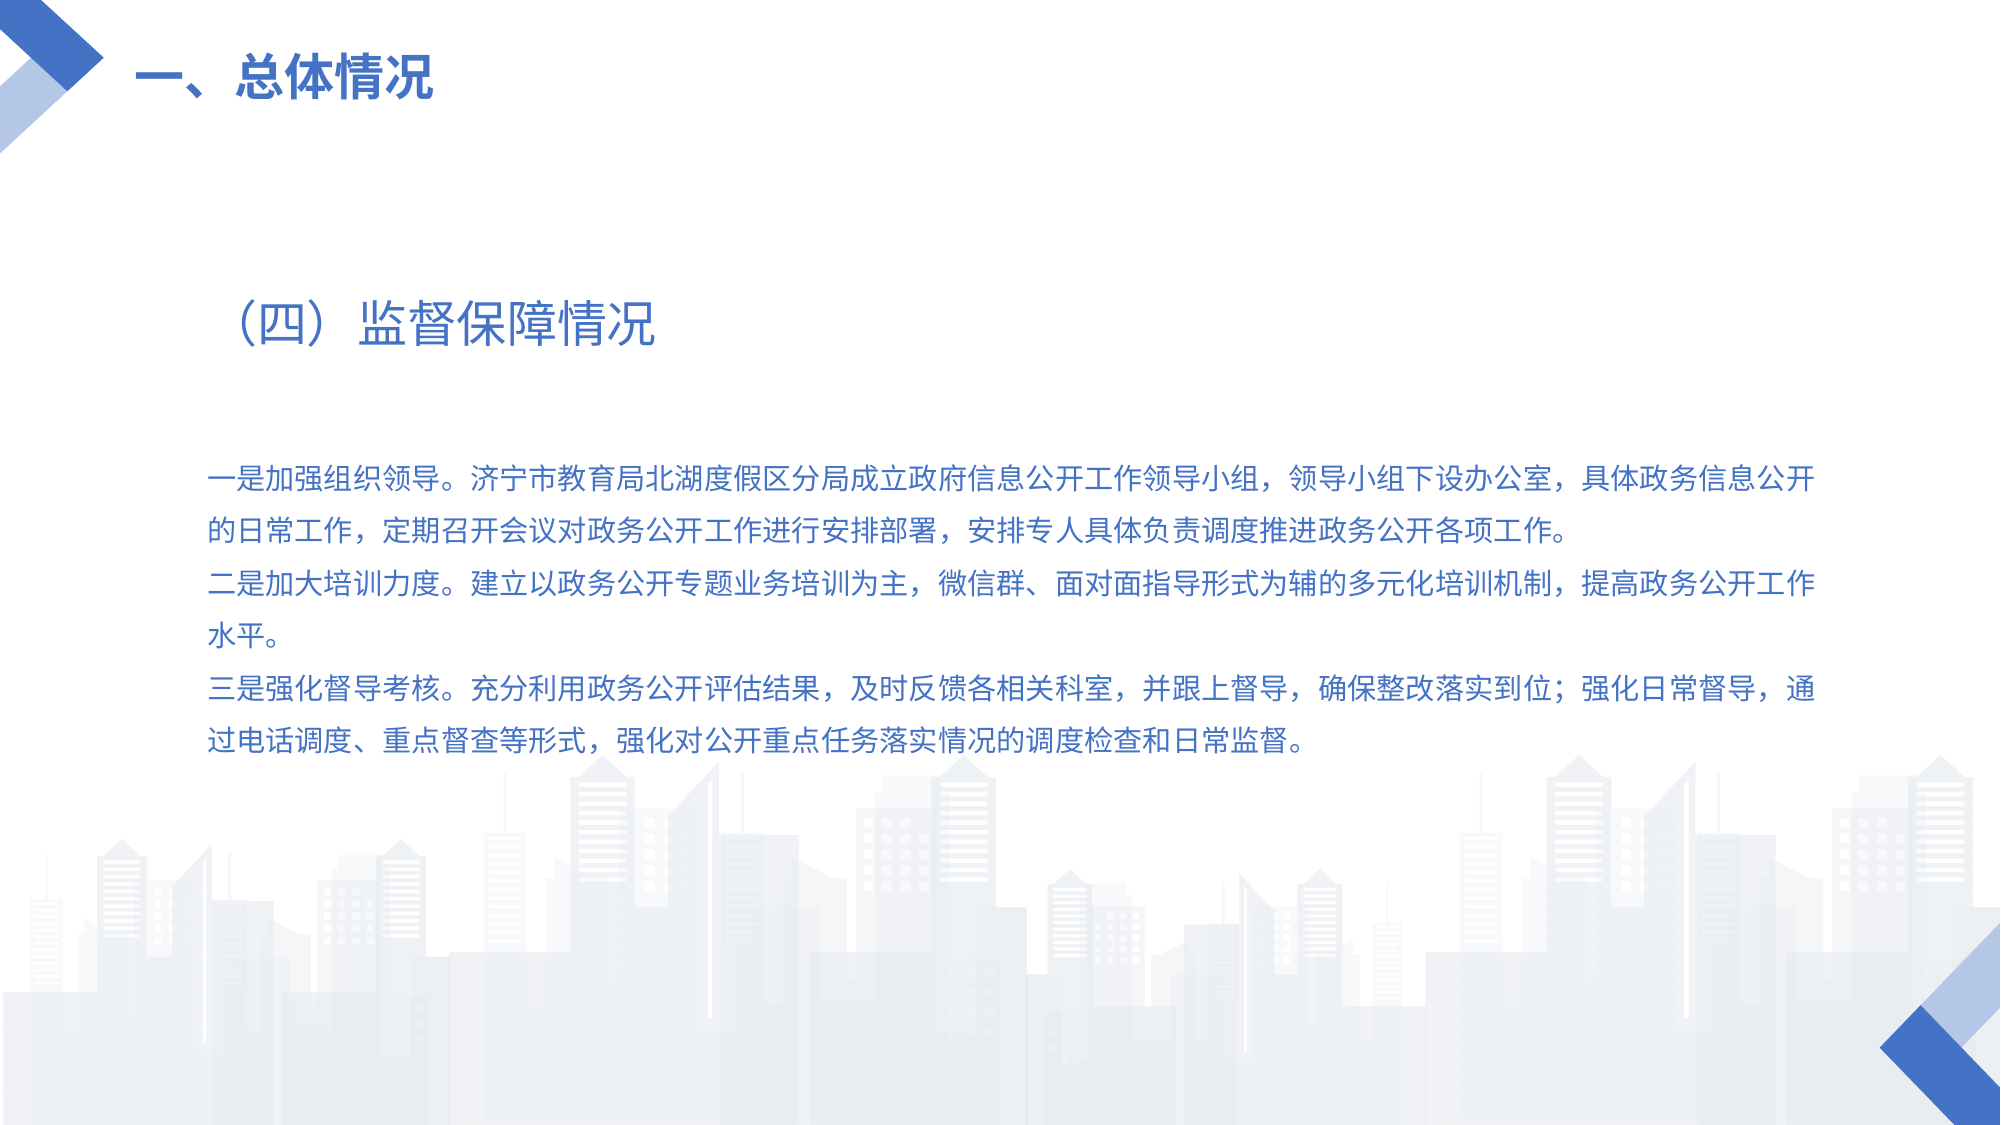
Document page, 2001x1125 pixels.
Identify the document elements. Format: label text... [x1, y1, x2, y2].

text_box （四）监督保障情况 一是加强组织领导。济宁市教育局北湖度假区分局成立政府信息公开工作领导小组，领导小组下设办公室，具体政务信息公开的日常工作，定期召开会议对政务公开工作进行安排部署，安排专人具体负责调度推进政务公开各项工作。 二是加大培训力度。建立以政务公开专题业务培训为主，微信群、面对面指导形式为辅的多元化培训机制，提高政务公开工作水平。 三是强化督导考核。充分利用政务公开评估结果，及时反馈各相关科室，并跟上督导，确保整改落实到位；强化日常督导，通过电话调度、重点督查等形式，强化对公开重点任务落实情况的调度检查和日常监督。 [192, 255, 1853, 943]
text_box 一、总体情况 [134, 43, 684, 107]
